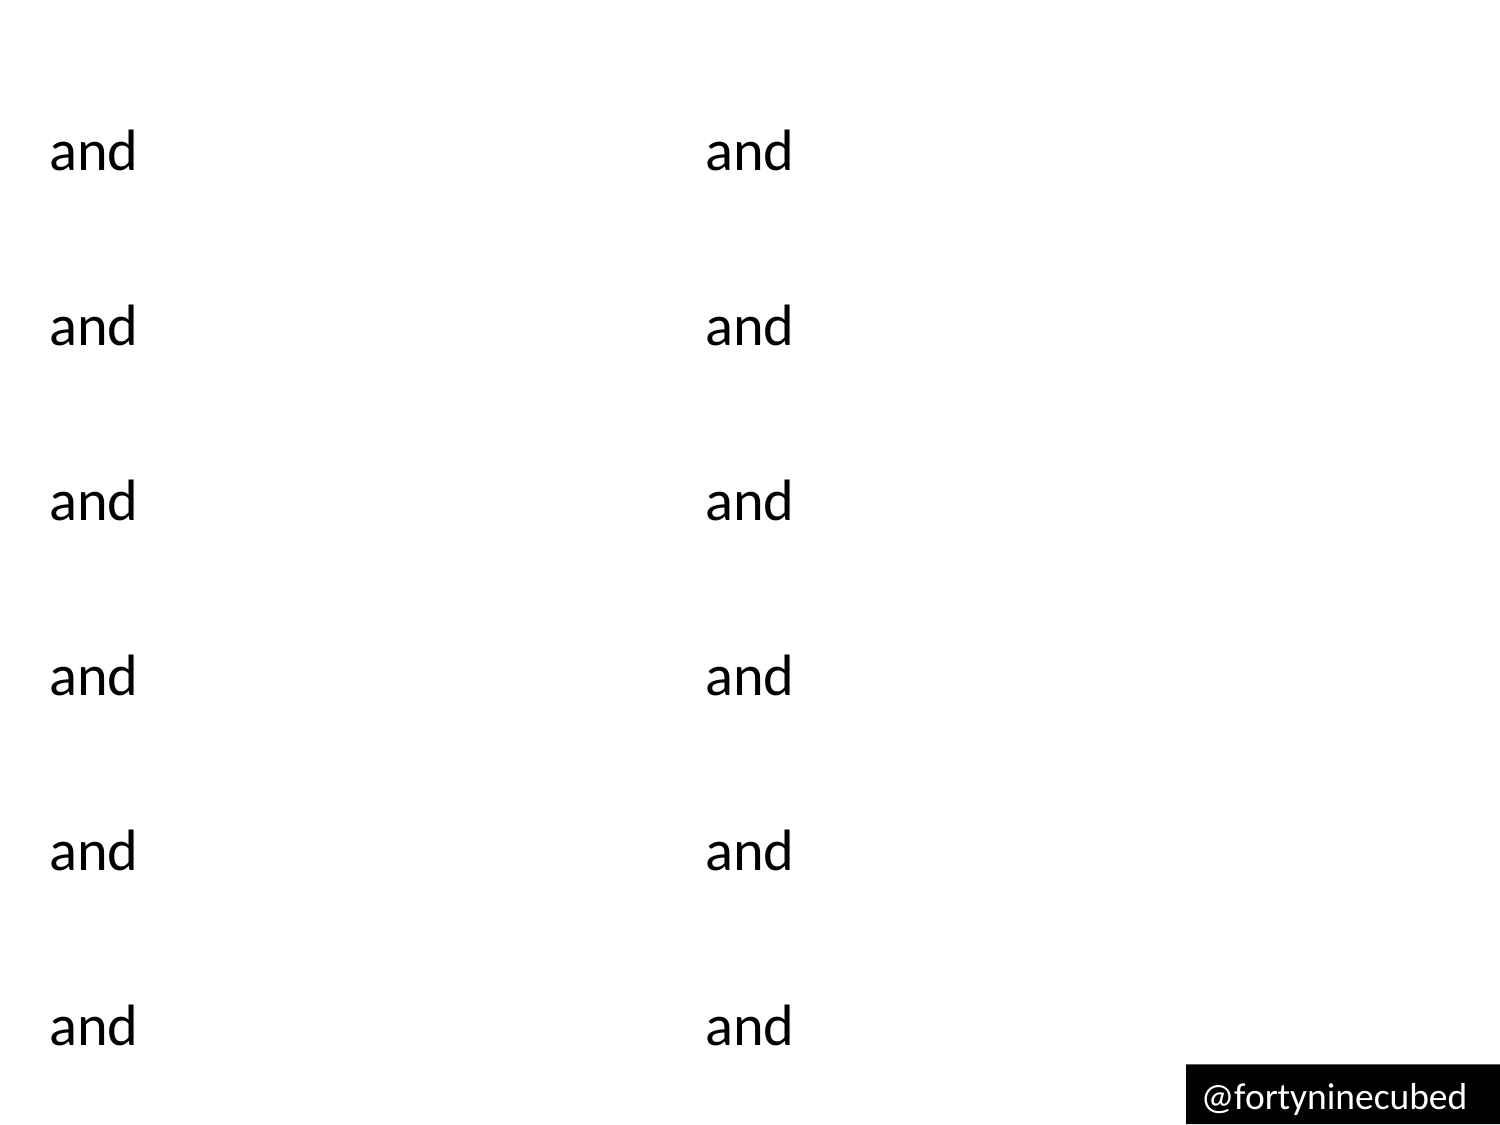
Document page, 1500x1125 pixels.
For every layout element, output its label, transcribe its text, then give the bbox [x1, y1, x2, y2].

text_box @fortyninecubed [1186, 1064, 1500, 1125]
